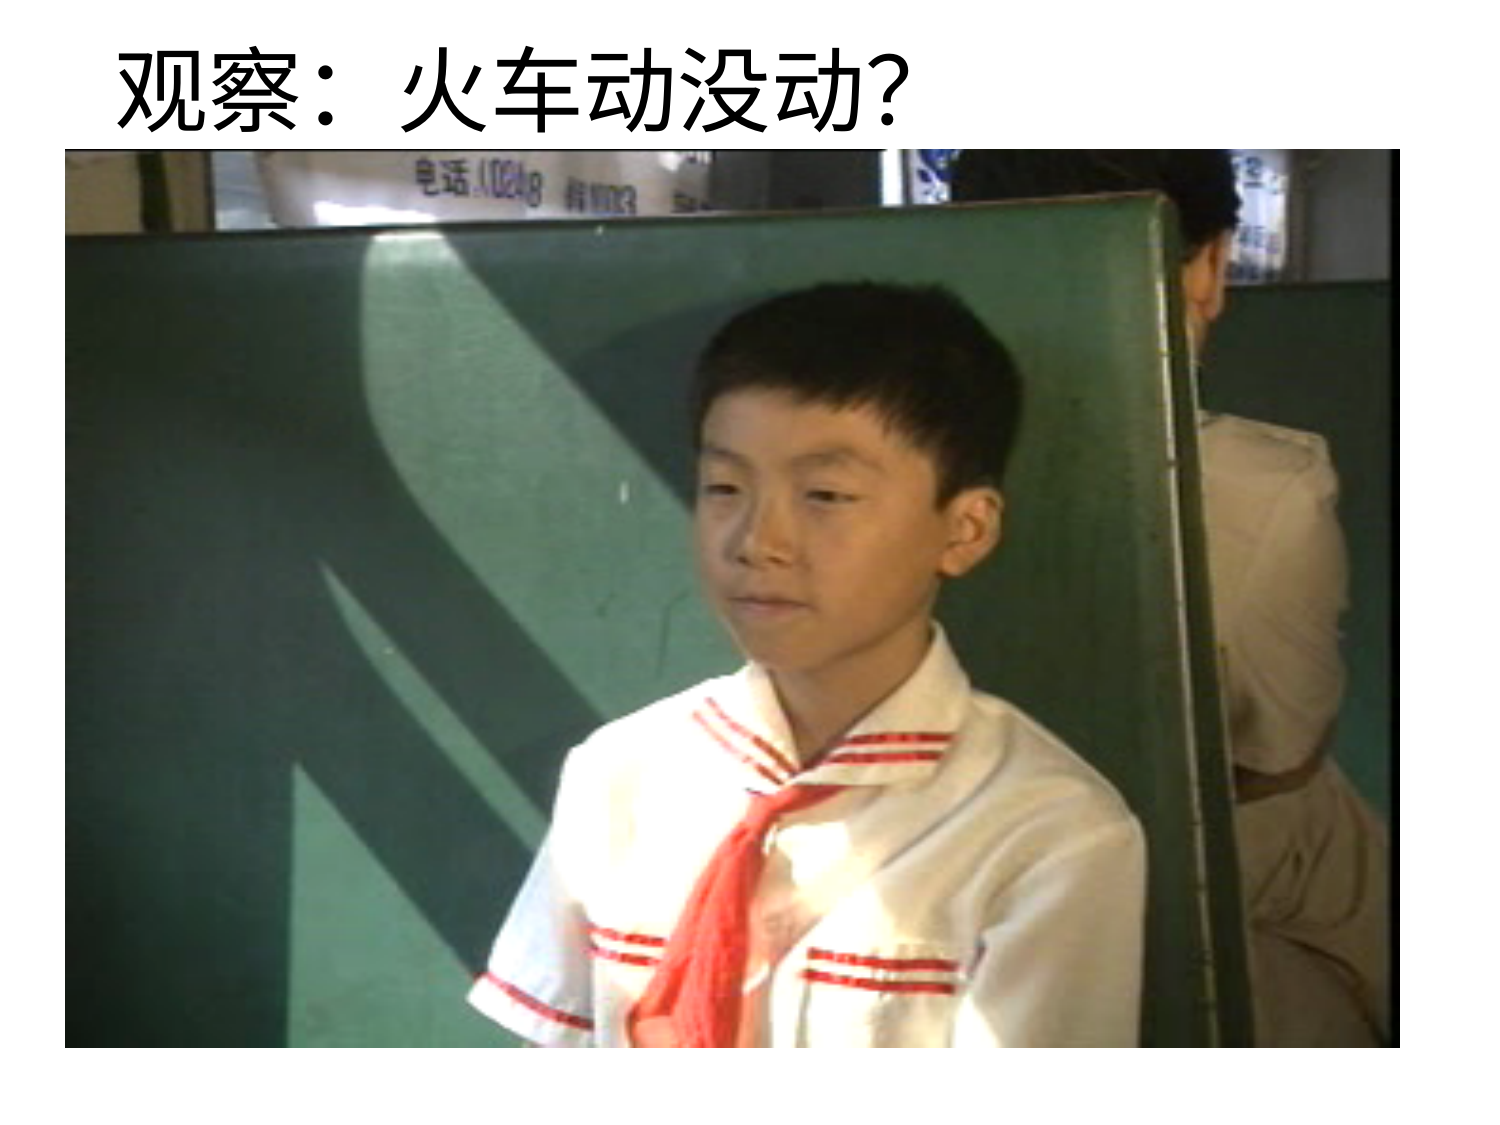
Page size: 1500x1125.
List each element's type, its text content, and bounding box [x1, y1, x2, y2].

text_box 观察：火车动没动？ [100, 24, 1117, 147]
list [64, 148, 1401, 1049]
